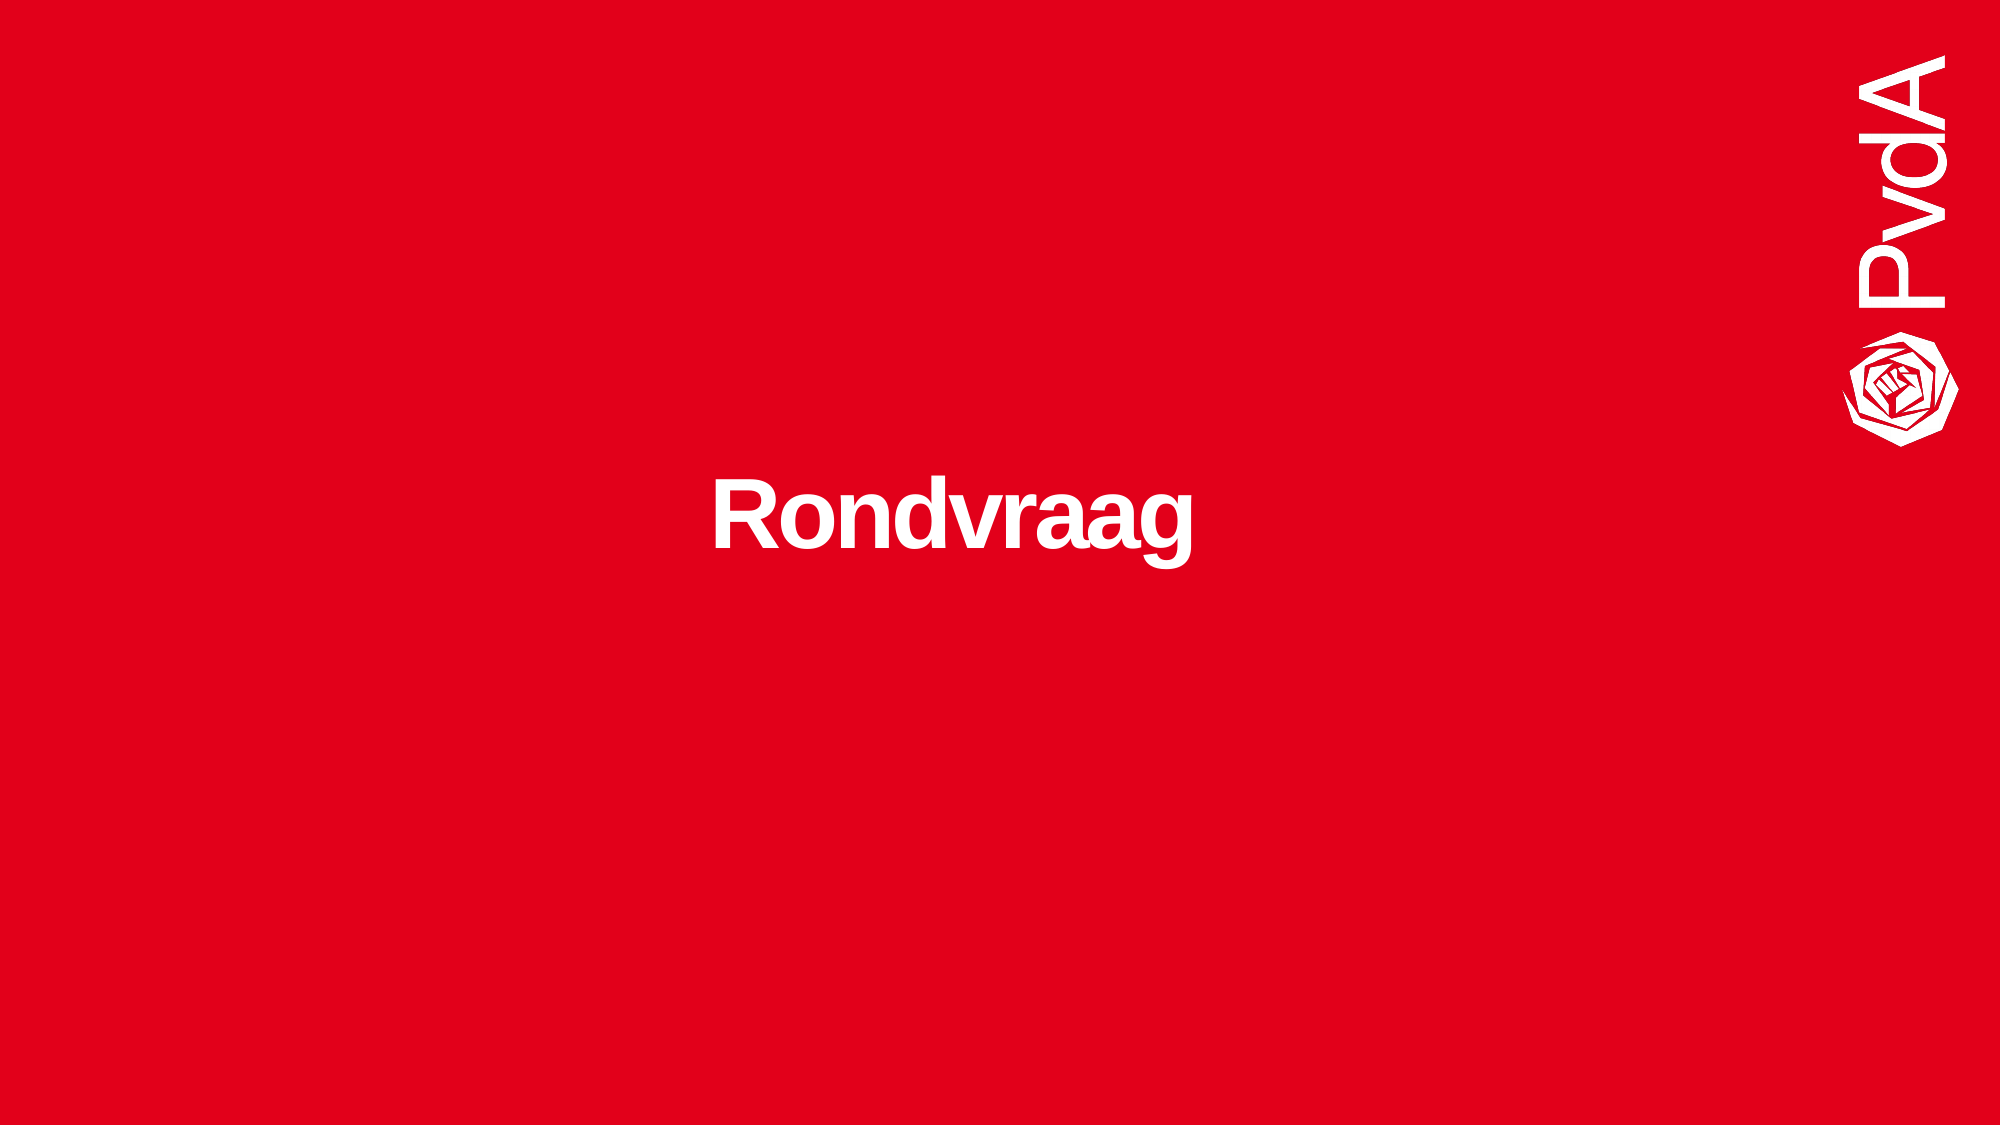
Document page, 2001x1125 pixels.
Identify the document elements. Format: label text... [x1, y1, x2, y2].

title Rondvraag [101, 438, 1807, 720]
picture [1842, 55, 1959, 447]
